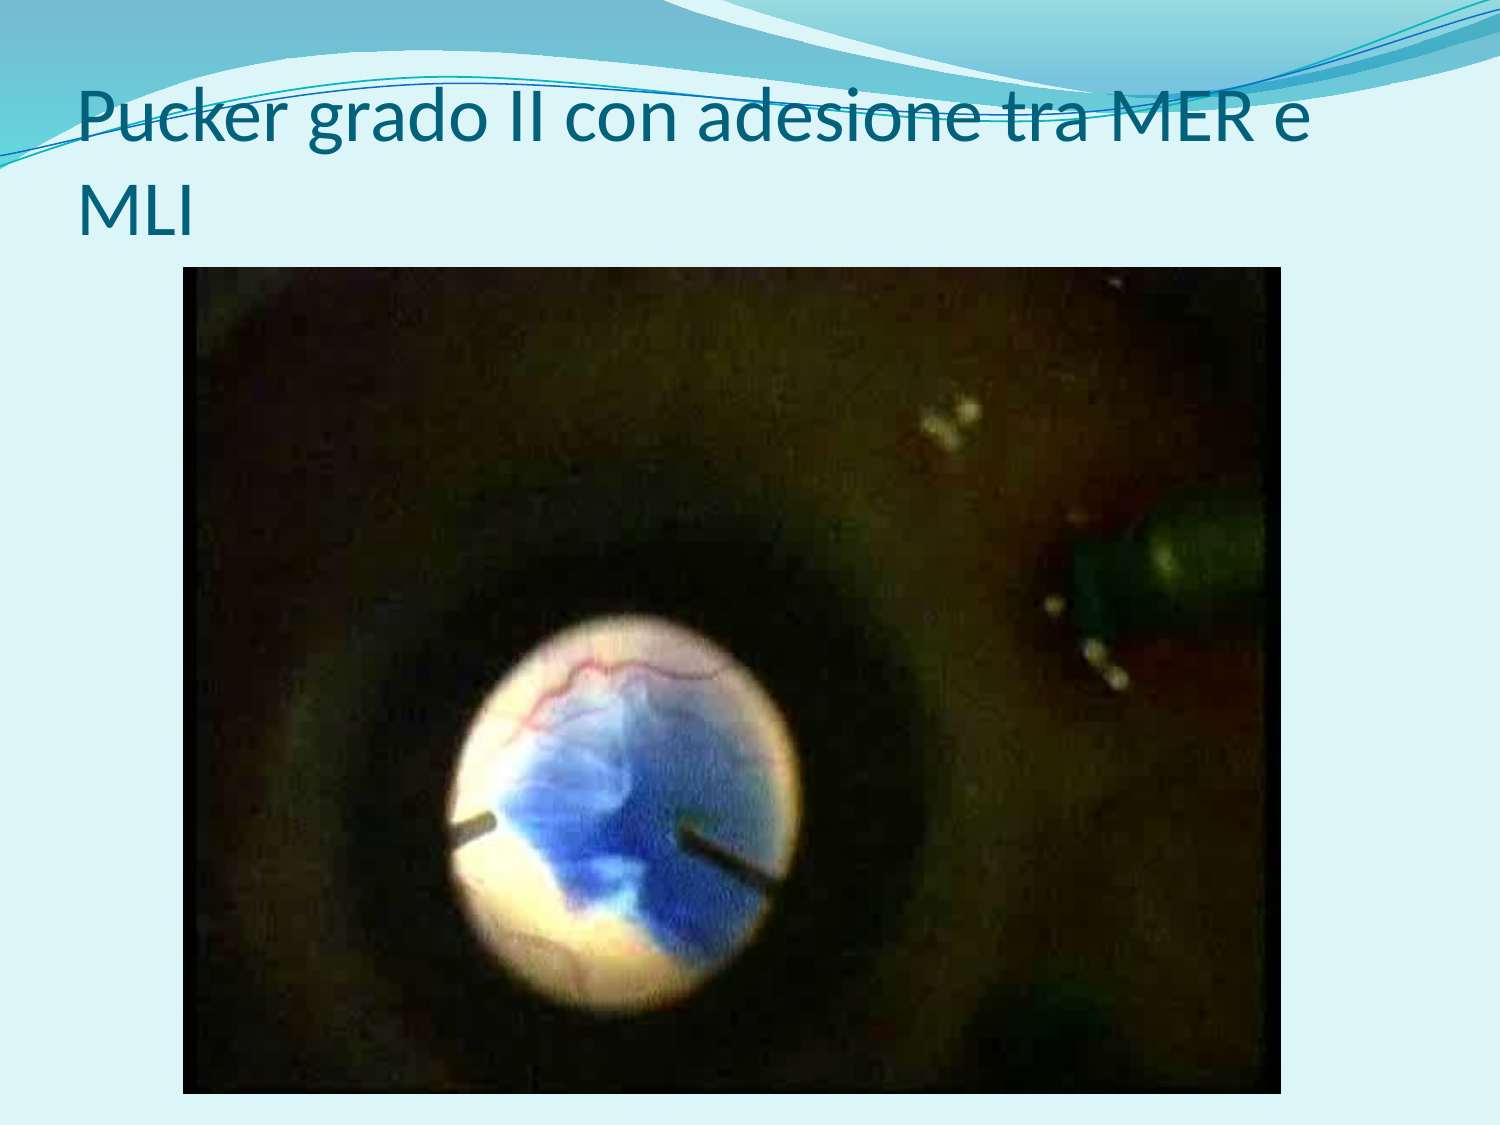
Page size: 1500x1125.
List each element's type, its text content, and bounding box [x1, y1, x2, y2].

title Pucker grado II con adesione tra MER e MLI [76, 54, 1427, 252]
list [182, 266, 1282, 1095]
